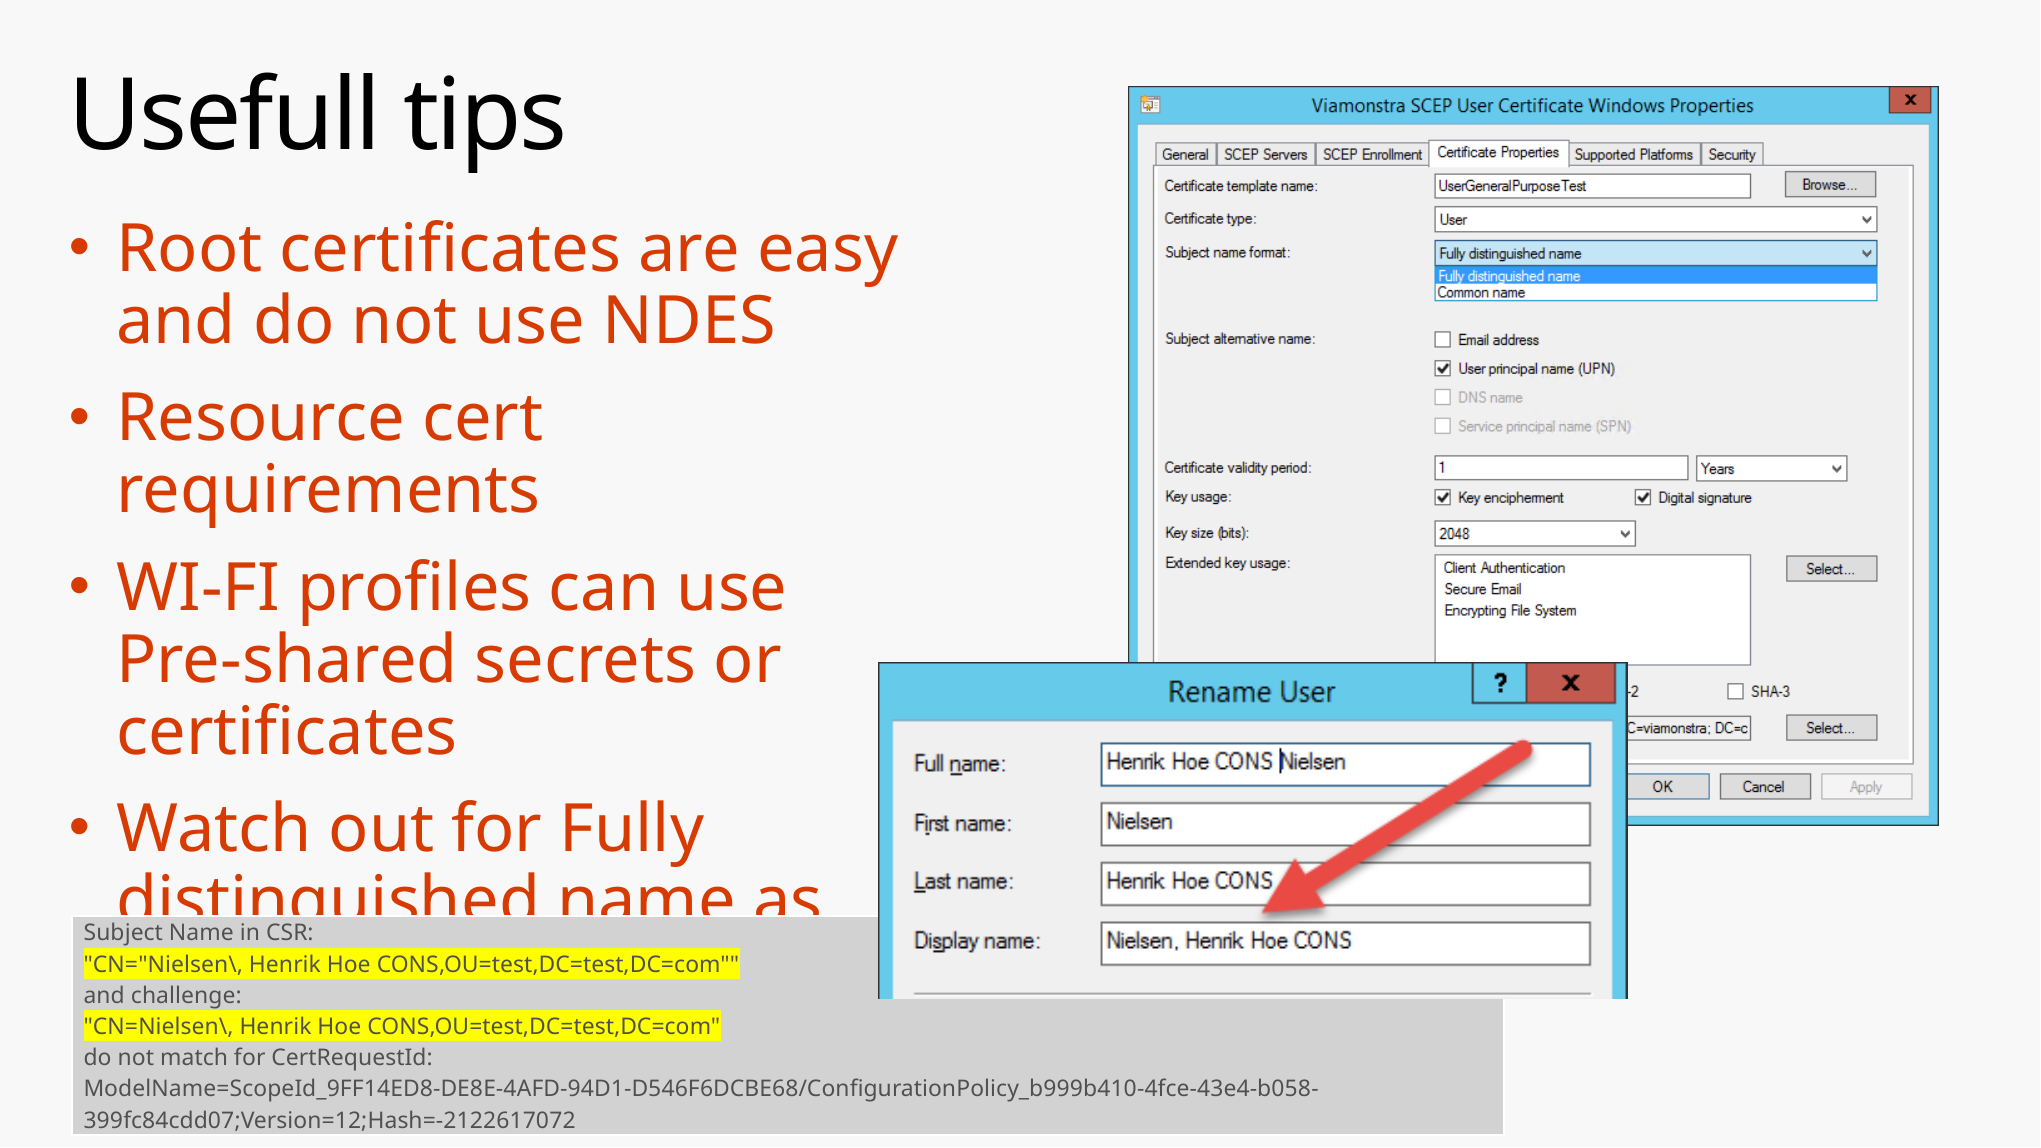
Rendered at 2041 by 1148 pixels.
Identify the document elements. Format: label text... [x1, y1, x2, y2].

table_header Subject Name in CSR: "CN="Nielsen\, Henrik Hoe CONS,OU=test,DC=test,DC=com"" and challenge: "CN=Nielsen\, Henrik Hoe CONS,OU=test,DC=test,DC=com" do not match for CertRequestId: ModelName=ScopeId_9FF14ED8-DE8E-4AFD-94D1-D546F6DCBE68/ConfigurationPolicy_b999b410-4fce-43e4-b058-399fc84cdd07;Version=12;Hash=-2122617072 [73, 917, 1503, 1134]
list Root certificates are easy and do not use NDES Resource cert requirements WI-FI profiles can use Pre-shared secrets or certificates Watch out for Fully distinguished name as the subject name [45, 198, 946, 887]
picture [878, 86, 1940, 999]
title Usefull tips [45, 48, 1996, 199]
